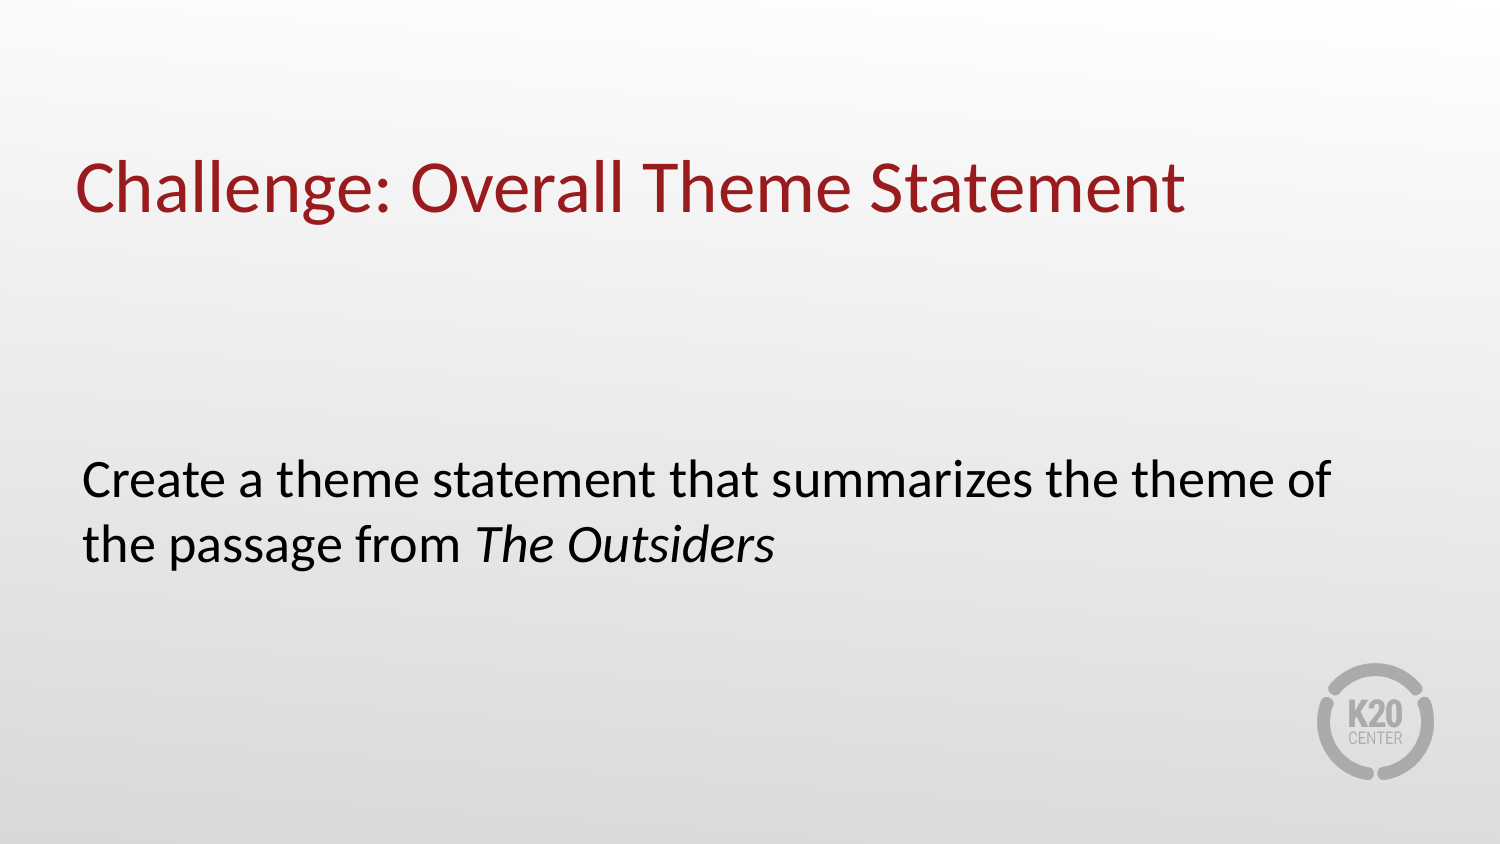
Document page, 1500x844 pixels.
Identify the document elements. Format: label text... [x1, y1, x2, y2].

title Challenge: Overall Theme Statement [75, 86, 1425, 228]
picture [1300, 646, 1451, 797]
list Create a theme statement that summarizes the theme of the passage from The Outsiders [75, 238, 1425, 779]
